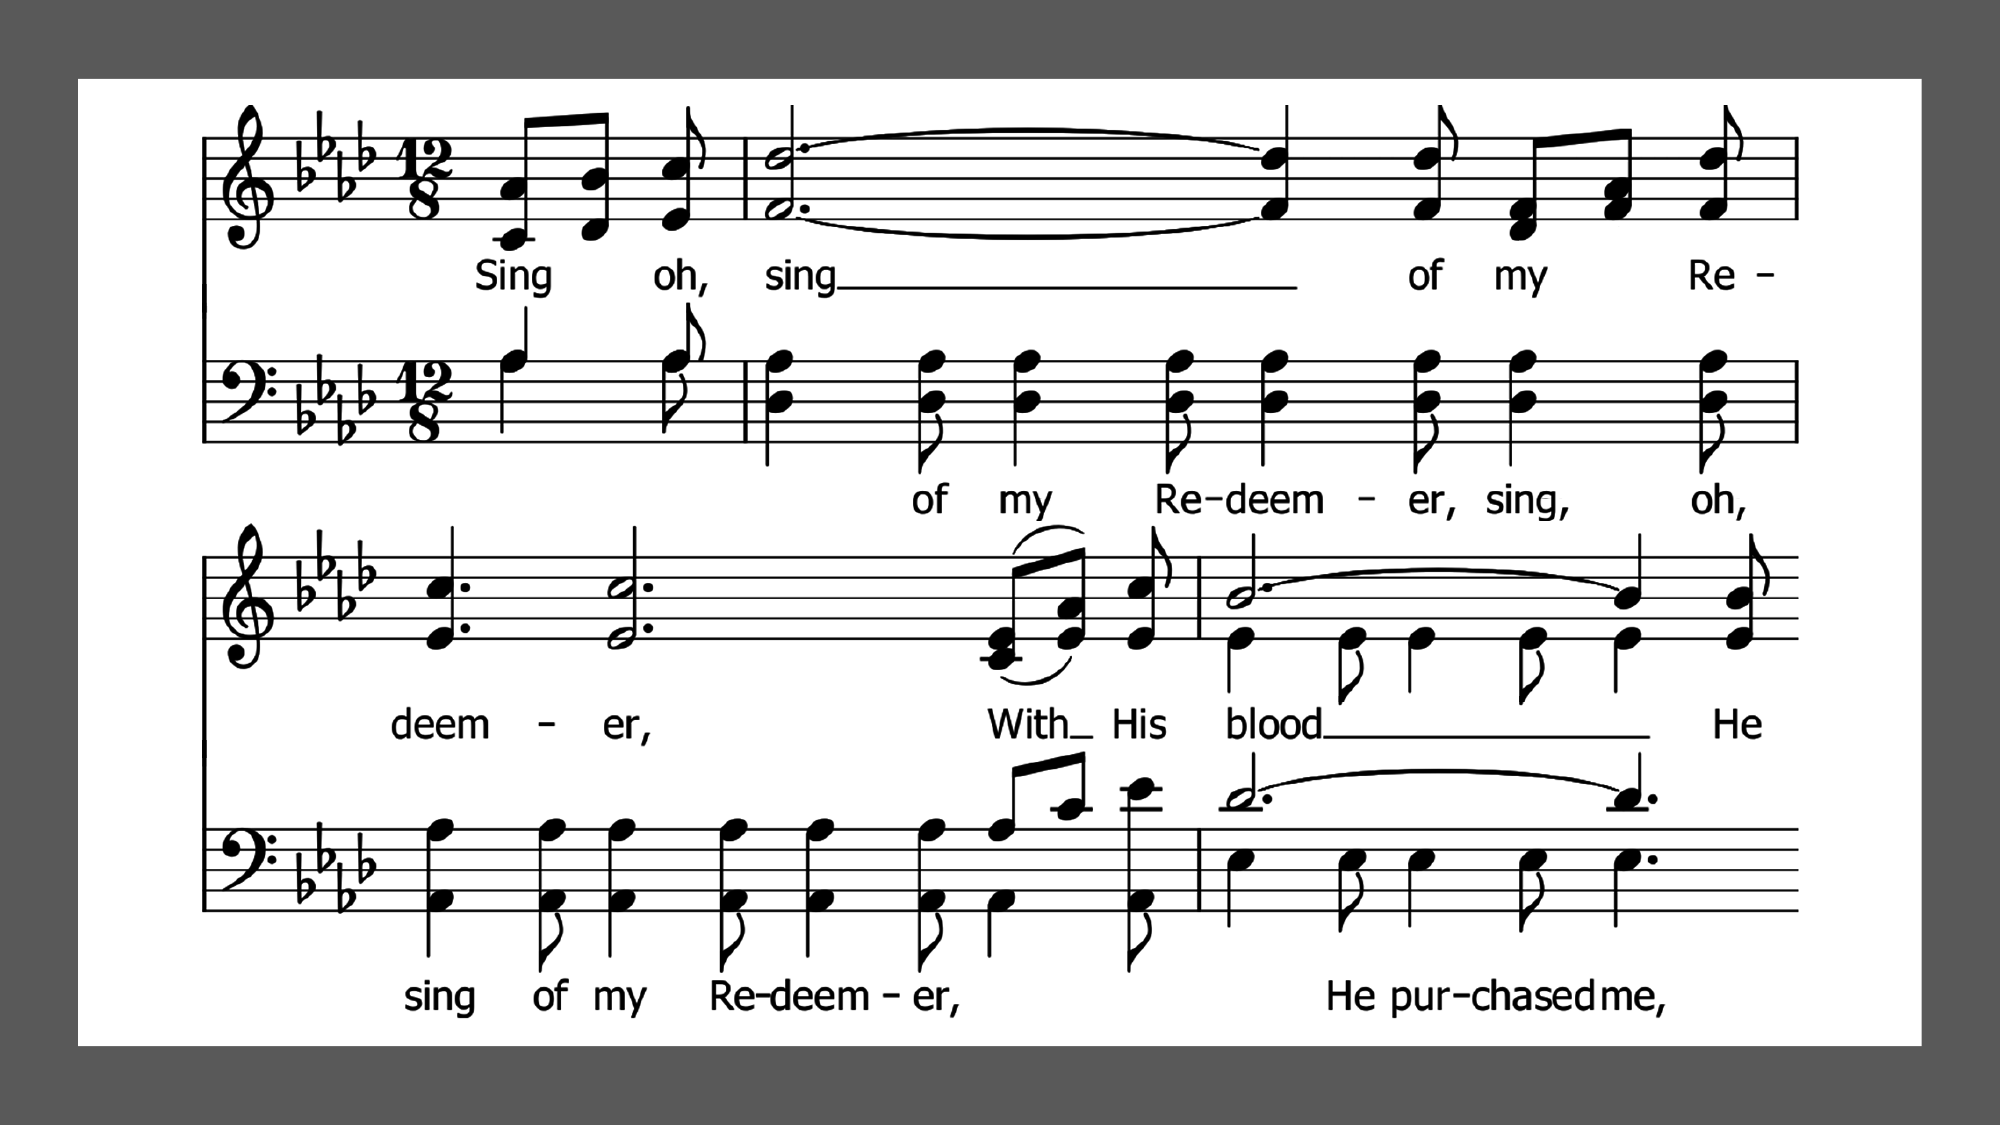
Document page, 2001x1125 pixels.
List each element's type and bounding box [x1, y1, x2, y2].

picture [201, 105, 1799, 1020]
text_box [77, 78, 1923, 1047]
text_box [0, 0, 2000, 1125]
